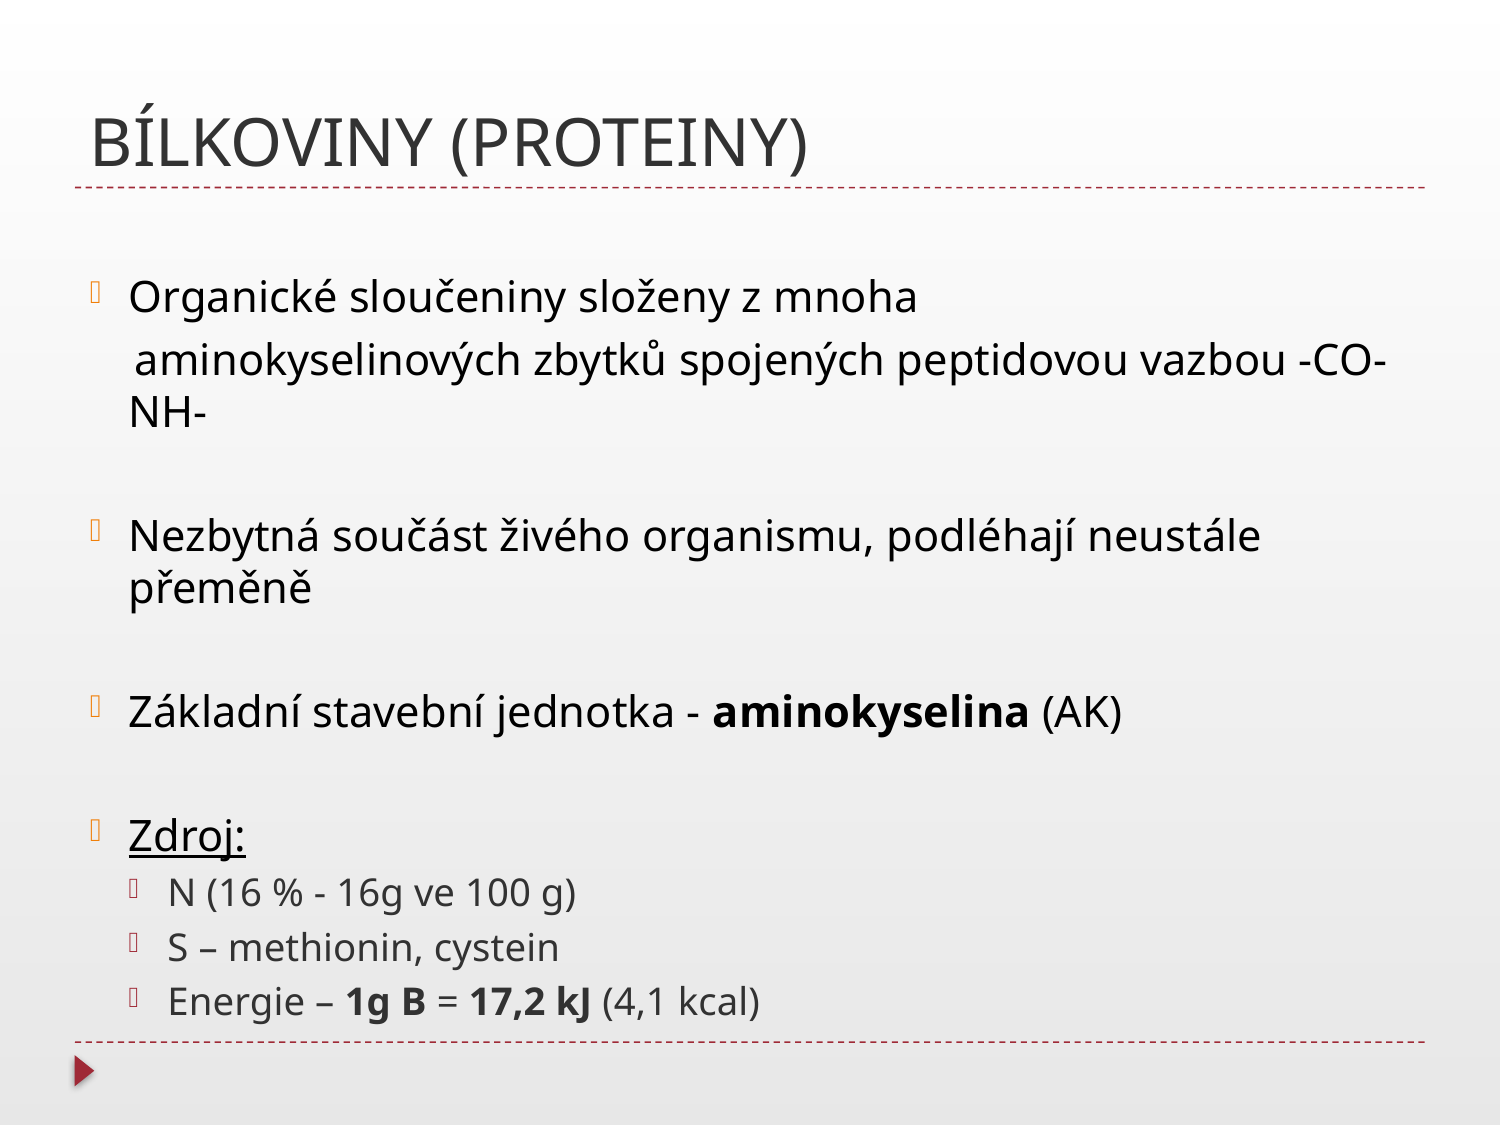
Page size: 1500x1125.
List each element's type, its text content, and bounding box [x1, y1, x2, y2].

list Organické sloučeniny složeny z mnoha aminokyselinových zbytků spojených peptidovou vazbou -CO-NH- Nezbytná součást živého organismu, podléhají neustále přeměně Základní stavební jednotka - aminokyselina (AK) Zdroj: N (16 % - 16g ve 100 g) S – methionin, cystein Energie – 1g B = 17,2 kJ (4,1 kcal) [75, 200, 1425, 1035]
title BÍLKOVINY (PROTEINY) [75, 24, 1425, 188]
